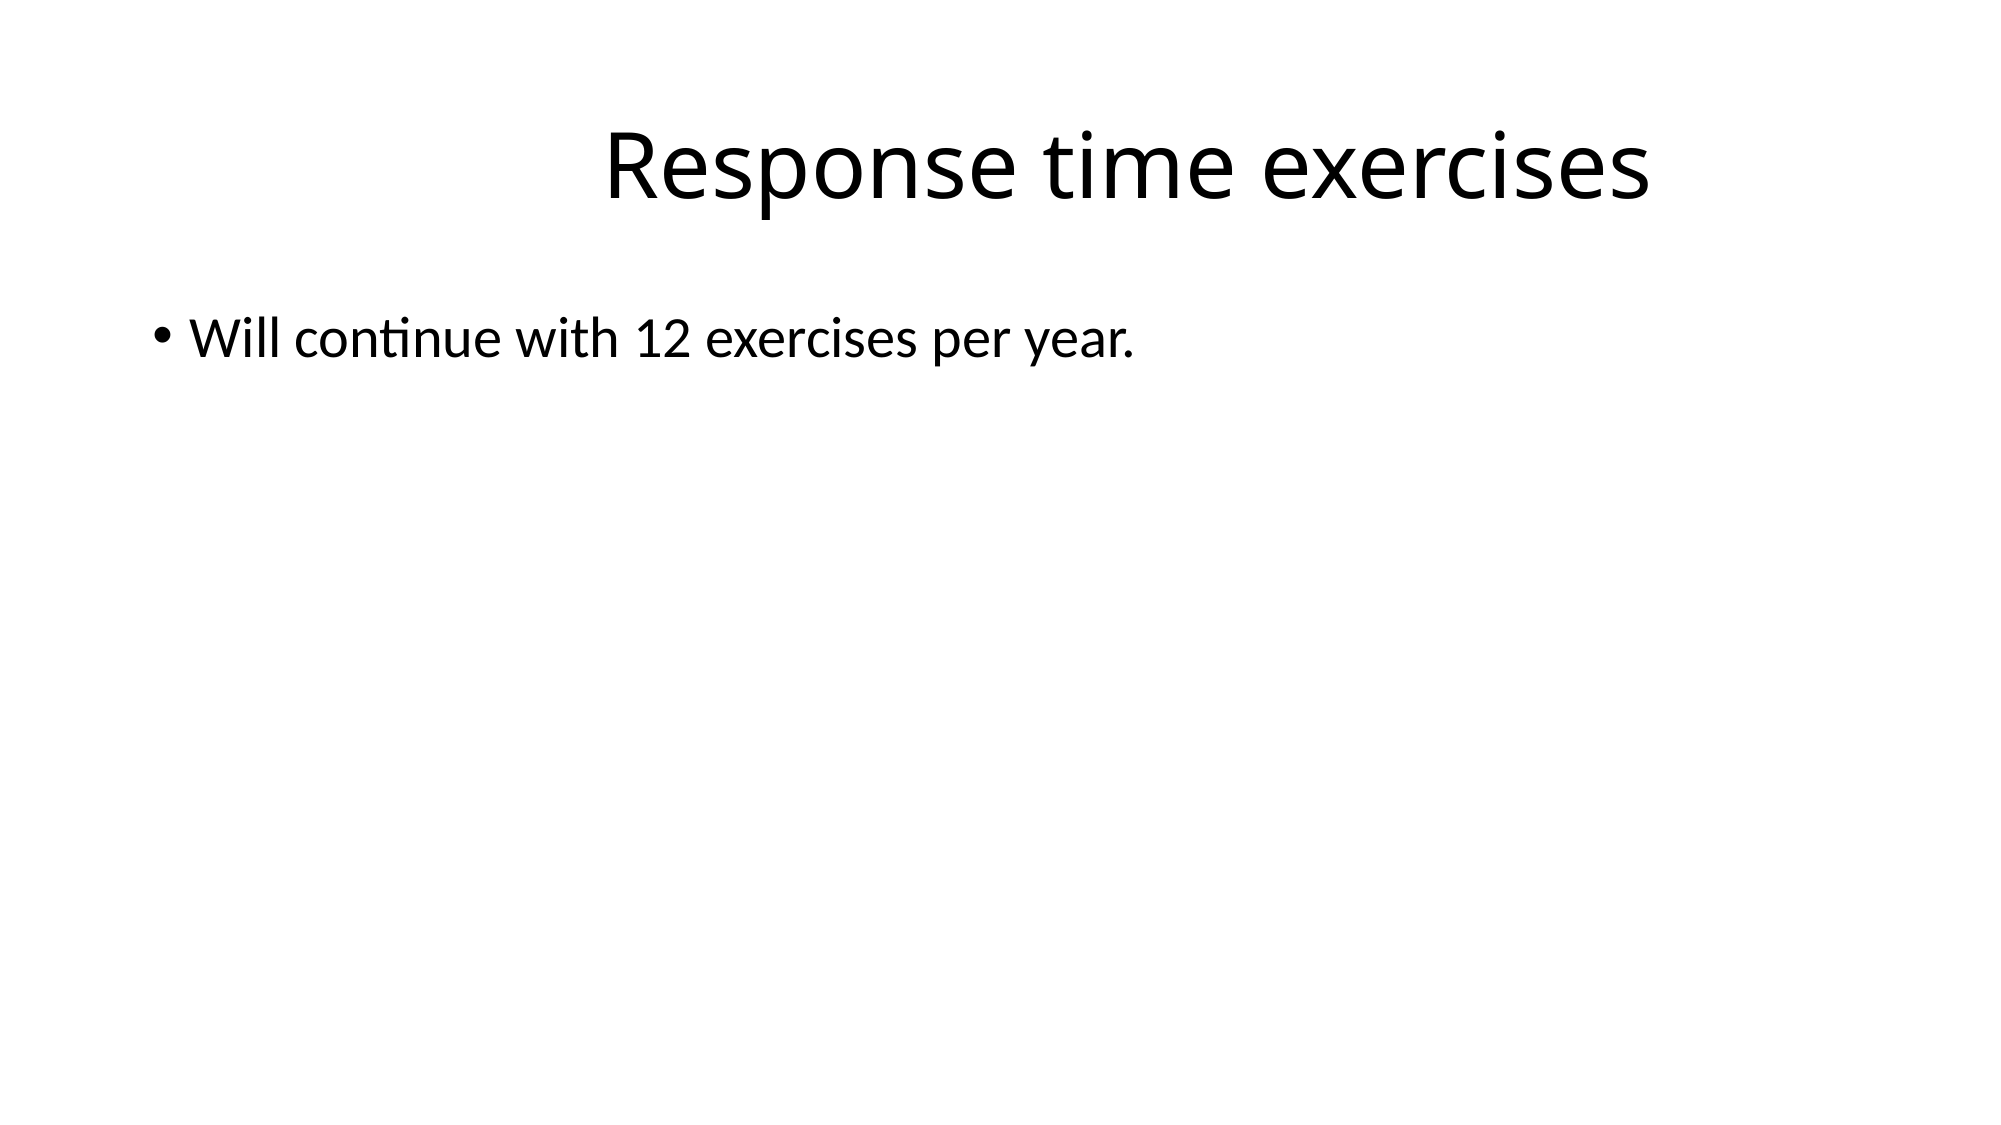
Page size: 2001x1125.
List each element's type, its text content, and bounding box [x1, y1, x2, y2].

title Response time exercises [137, 59, 1863, 278]
list Will continue with 12 exercises per year. [137, 299, 1863, 1014]
